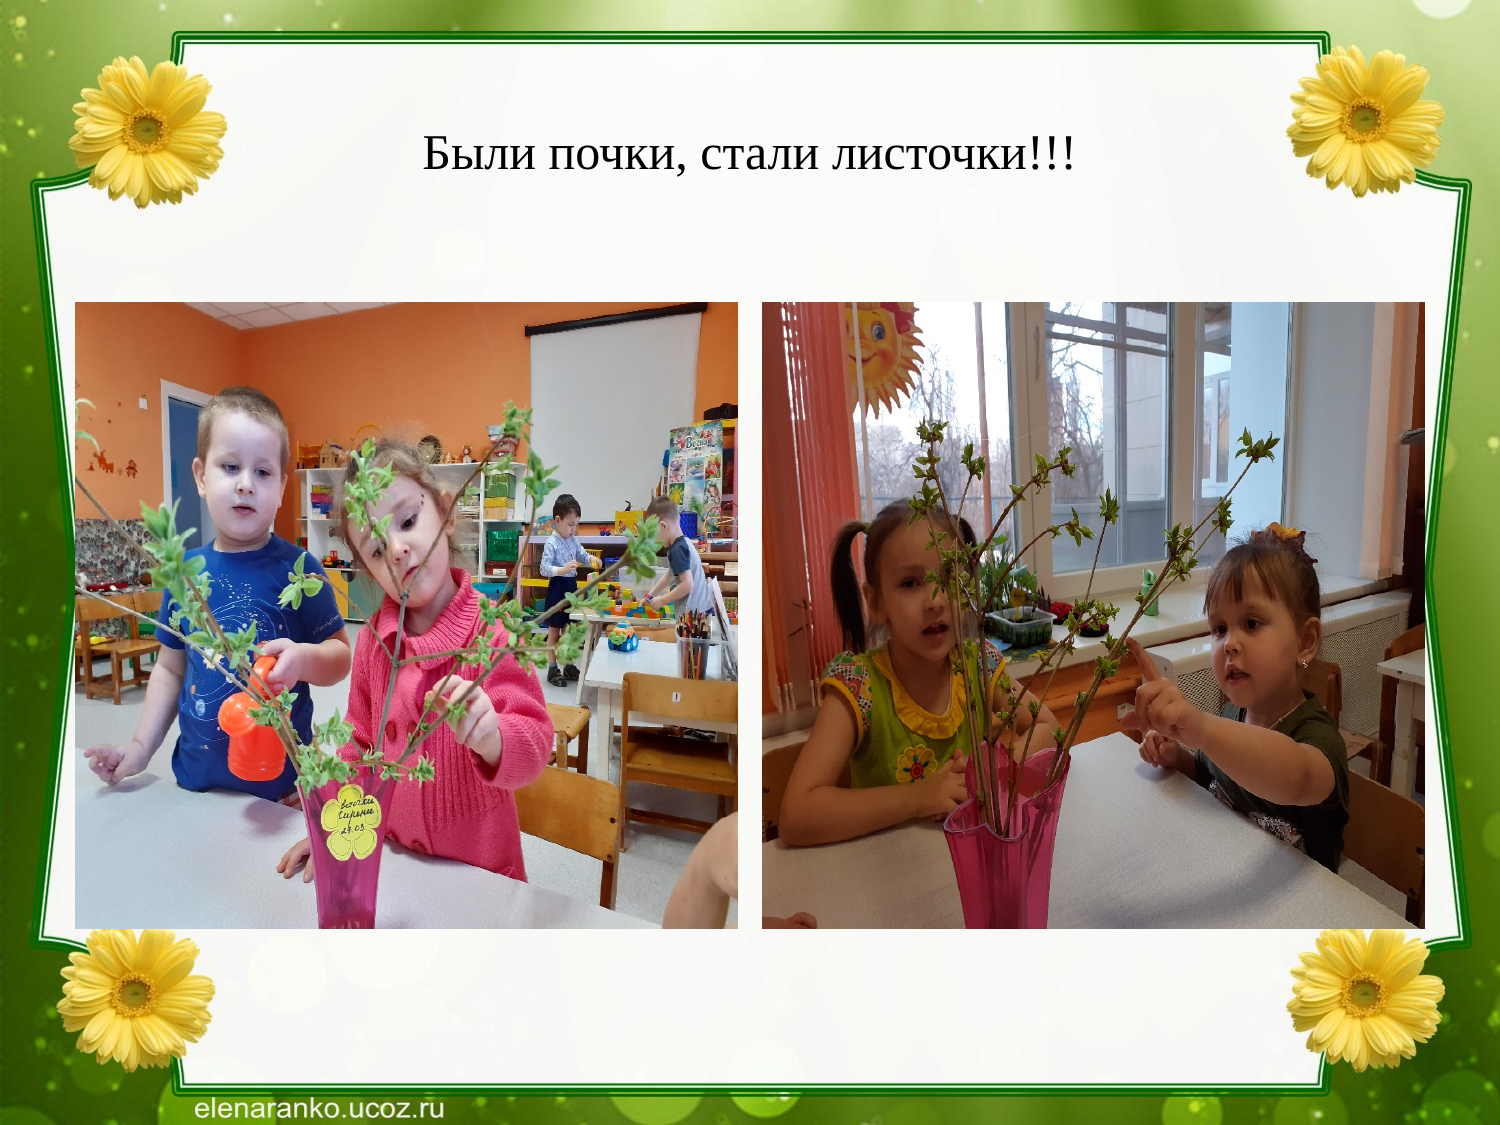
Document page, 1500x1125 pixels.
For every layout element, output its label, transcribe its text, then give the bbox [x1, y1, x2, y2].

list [762, 302, 1426, 929]
title Были почки, стали листочки!!! [75, 66, 1425, 232]
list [74, 302, 738, 929]
picture [0, 0, 1500, 1125]
